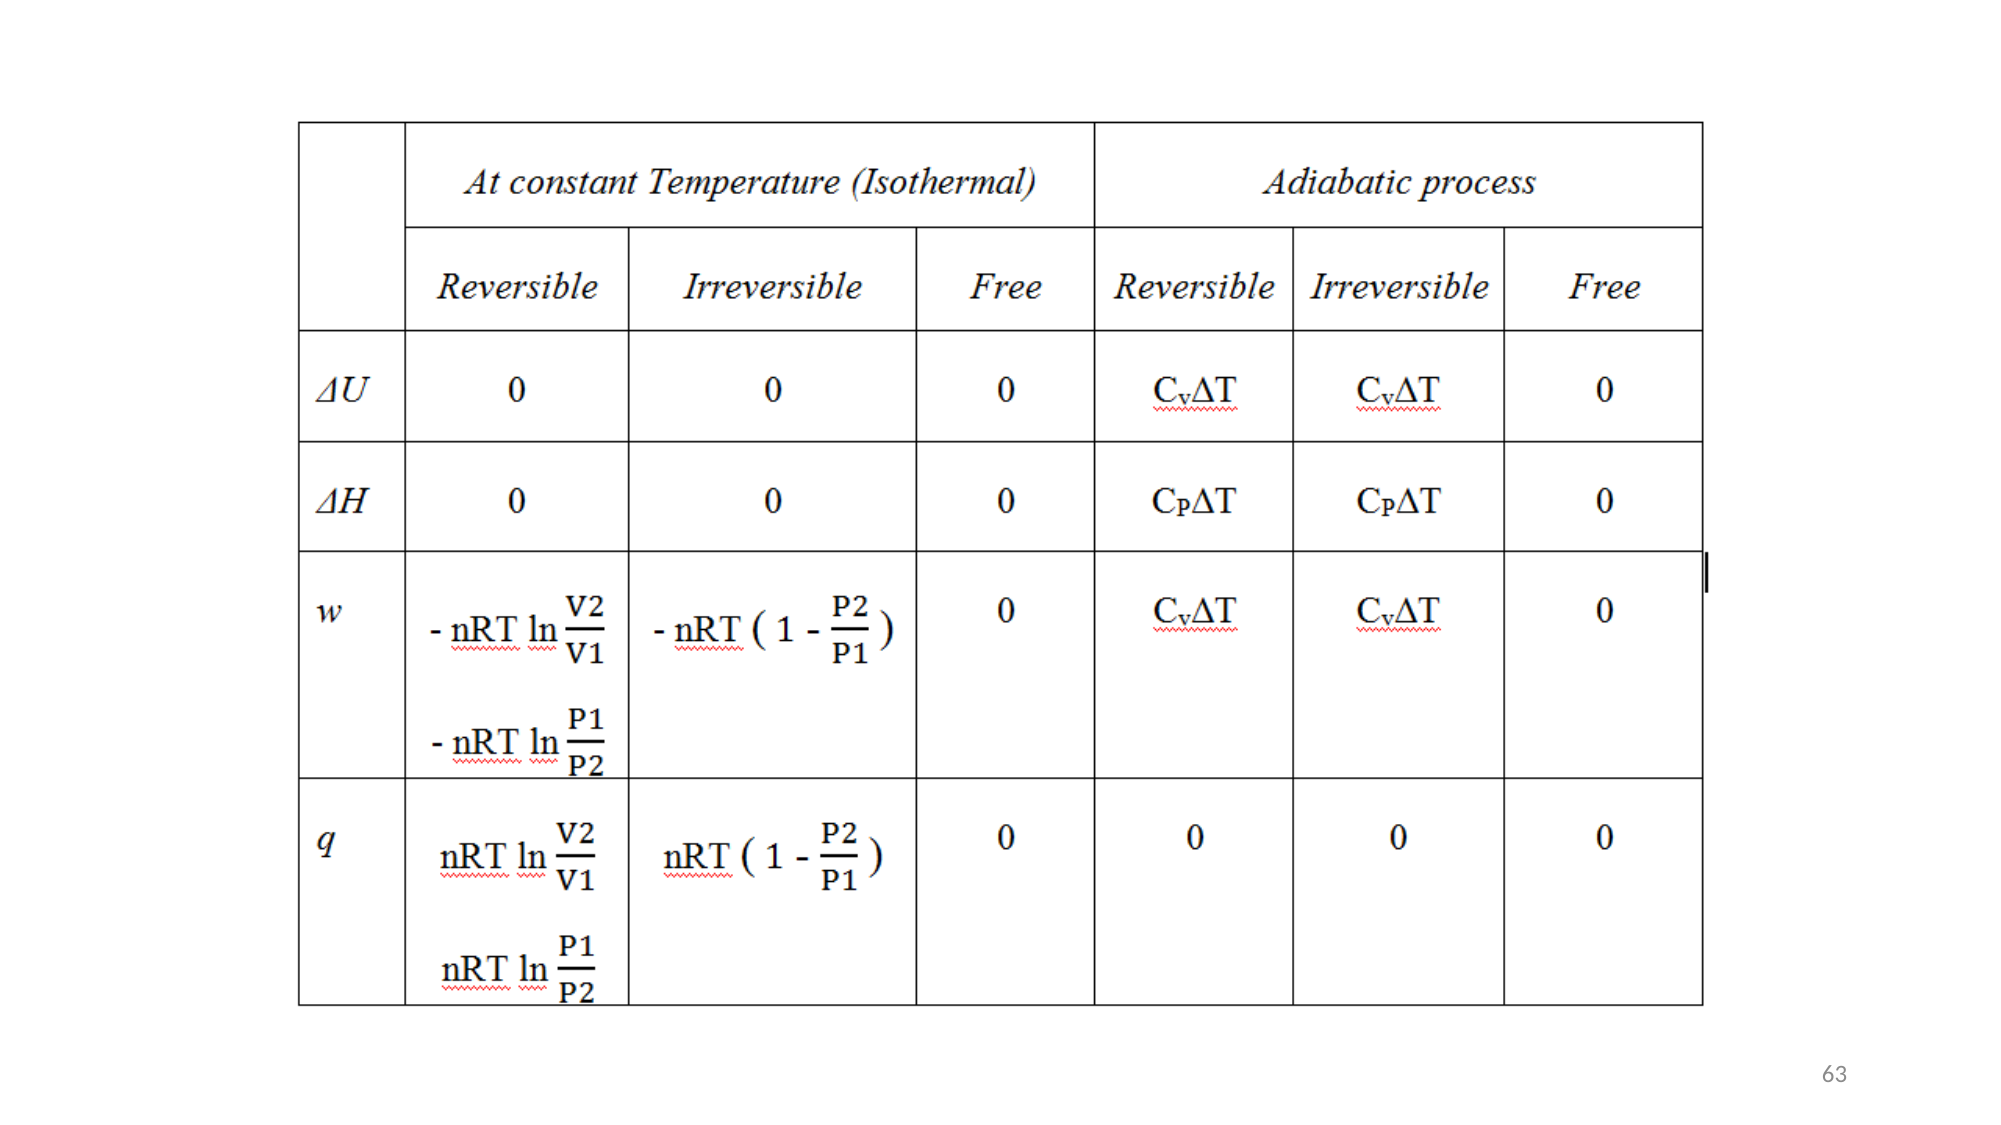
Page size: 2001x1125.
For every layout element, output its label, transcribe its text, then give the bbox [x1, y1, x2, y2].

slide_number 63 [1412, 1042, 1863, 1103]
picture [289, 111, 1710, 1014]
